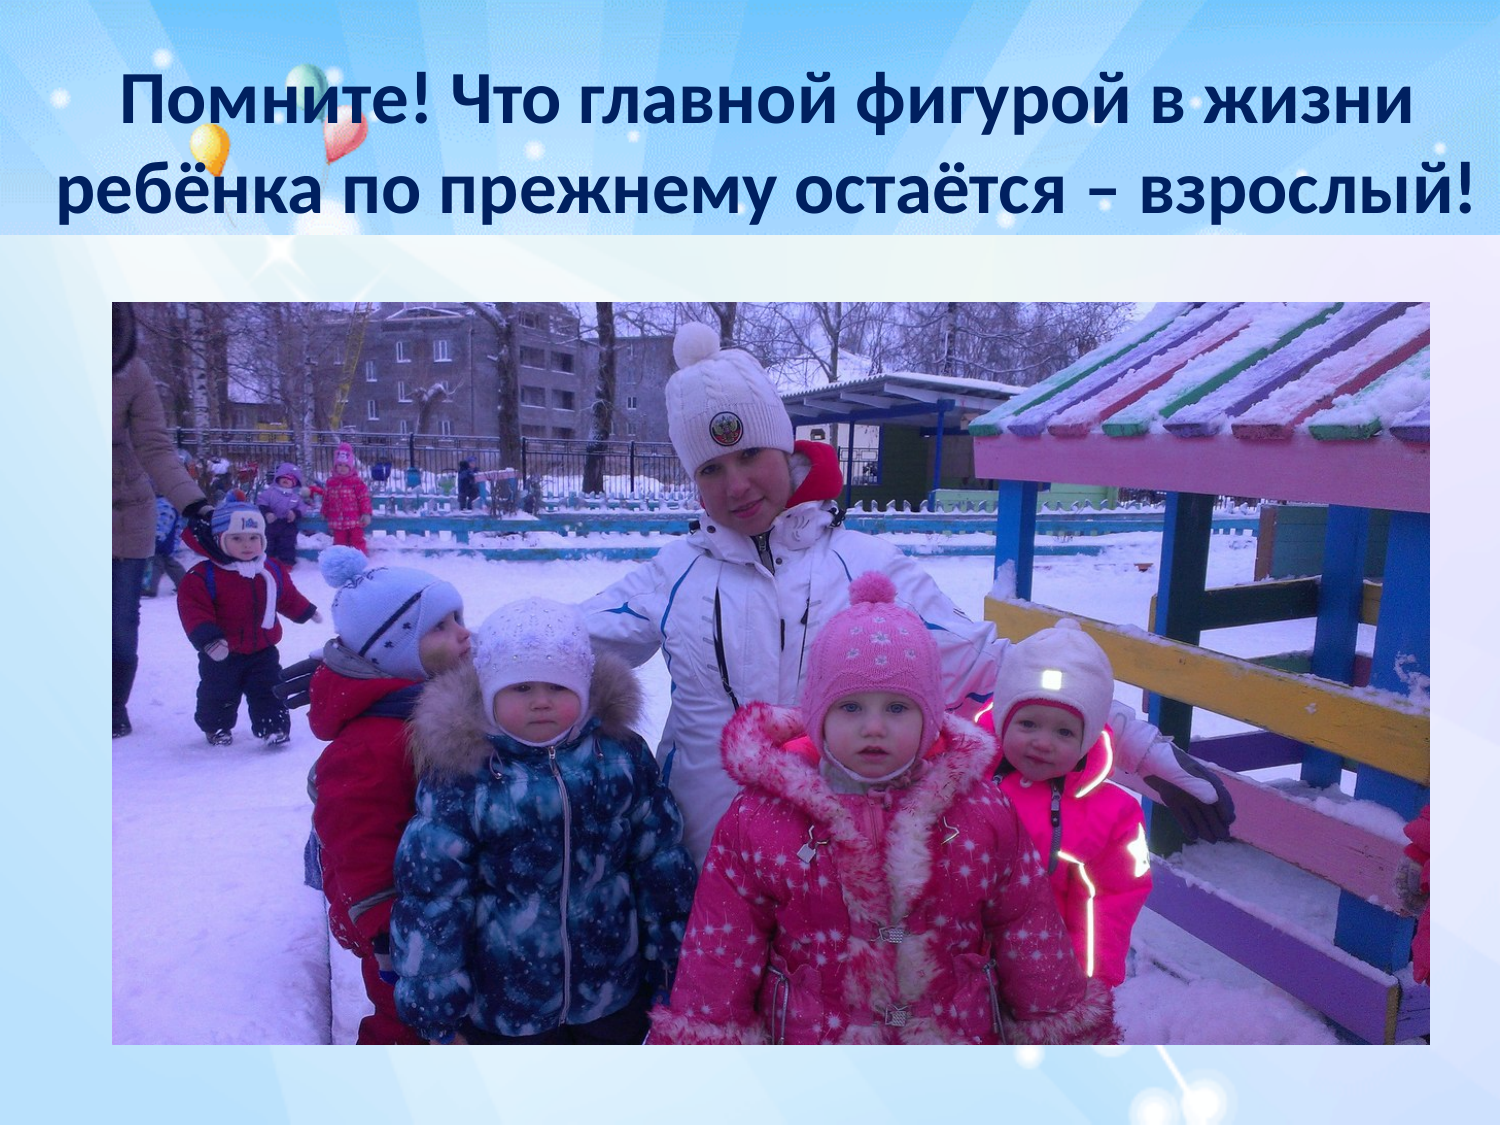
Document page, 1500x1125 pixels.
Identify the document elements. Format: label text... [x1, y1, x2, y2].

title Помните! Что главной фигурой в жизни ребёнка по прежнему остаётся – взрослый! [34, 44, 1500, 233]
picture [0, 0, 1500, 1125]
